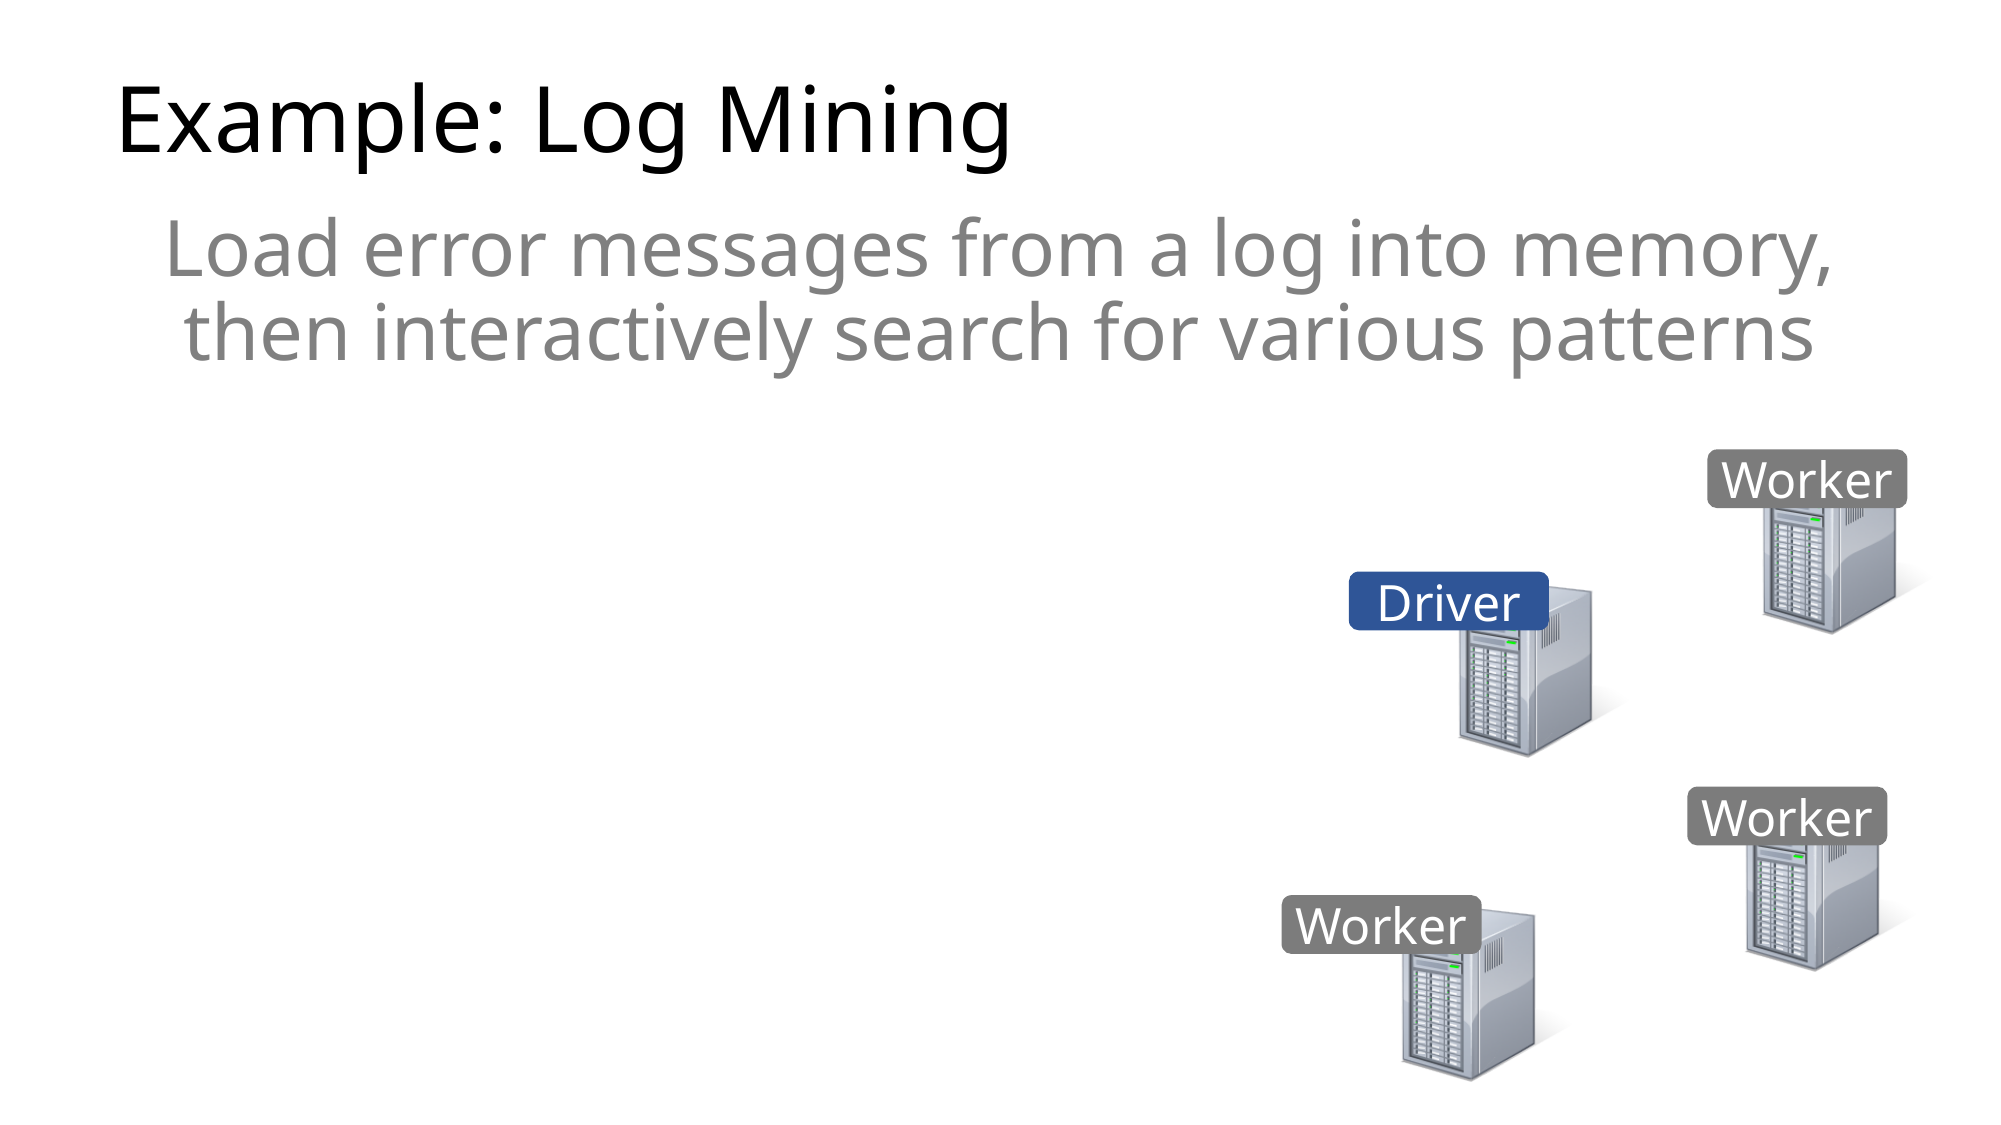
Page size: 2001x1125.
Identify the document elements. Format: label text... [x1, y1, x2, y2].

title Example: Log Mining [99, 29, 1900, 201]
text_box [1281, 449, 1908, 954]
list Load error messages from a log into memory, then interactively search for various patterns [99, 201, 1900, 427]
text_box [1377, 455, 1949, 1088]
